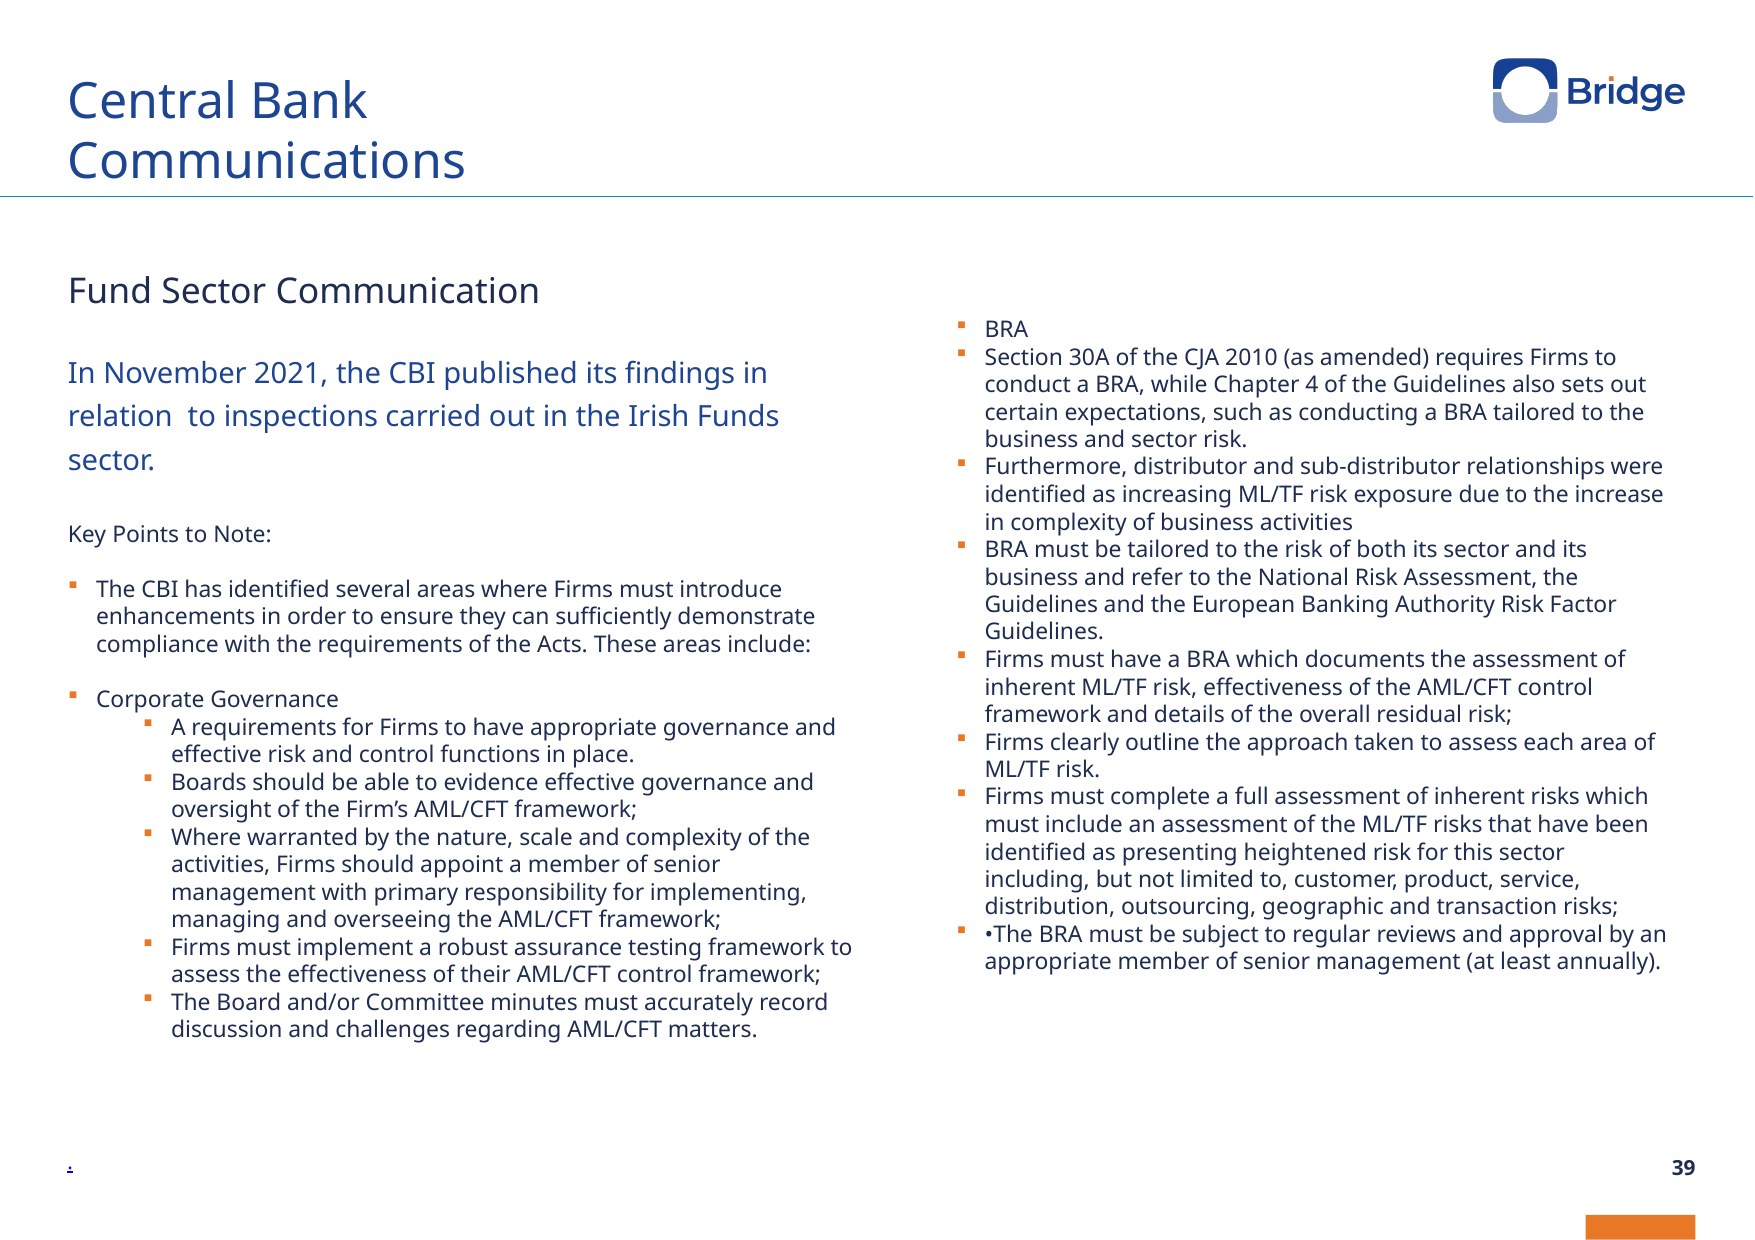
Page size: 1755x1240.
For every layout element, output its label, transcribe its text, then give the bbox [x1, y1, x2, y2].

text_box Fund Sector Communication In November 2021, the CBI published its findings in relation to inspections carried out in the Irish Funds sector. Key Points to Note: The CBI has identified several areas where Firms must introduce enhancements in order to ensure they can sufficiently demonstrate compliance with the requirements of the Acts. These areas include: Corporate Governance A requirements for Firms to have appropriate governance and effective risk and control functions in place. Boards should be able to evidence effective governance and oversight of the Firm’s AML/CFT framework; Where warranted by the nature, scale and complexity of the activities, Firms should appoint a member of senior management with primary responsibility for implementing, managing and overseeing the AML/CFT framework; Firms must implement a robust assurance testing framework to assess the effectiveness of their AML/CFT control framework; The Board and/or Committee minutes must accurately record discussion and challenges regarding AML/CFT matters. [65, 266, 865, 1098]
picture [1493, 58, 1685, 123]
text_box . [65, 1148, 262, 1177]
text_box BRA Section 30A of the CJA 2010 (as amended) requires Firms to conduct a BRA, while Chapter 4 of the Guidelines also sets out certain expectations, such as conducting a BRA tailored to the business and sector risk. Furthermore, distributor and sub-distributor relationships were identified as increasing ML/TF risk exposure due to the increase in complexity of business activities BRA must be tailored to the risk of both its sector and its business and refer to the National Risk Assessment, the Guidelines and the European Banking Authority Risk Factor Guidelines. Firms must have a BRA which documents the assessment of inherent ML/TF risk, effectiveness of the AML/CFT control framework and details of the overall residual risk; Firms clearly outline the approach taken to assess each area of ML/TF risk. Firms must complete a full assessment of inherent risks which must include an assessment of the ML/TF risks that have been identified as presenting heightened risk for this sector including, but not limited to, customer, product, service, distribution, outsourcing, geographic and transaction risks; •The BRA must be subject to regular reviews and approval by an appropriate member of senior management (at least annually). [864, 307, 1689, 982]
slide_number 39 [1614, 1153, 1696, 1240]
title Central Bank Communications [65, 66, 714, 276]
